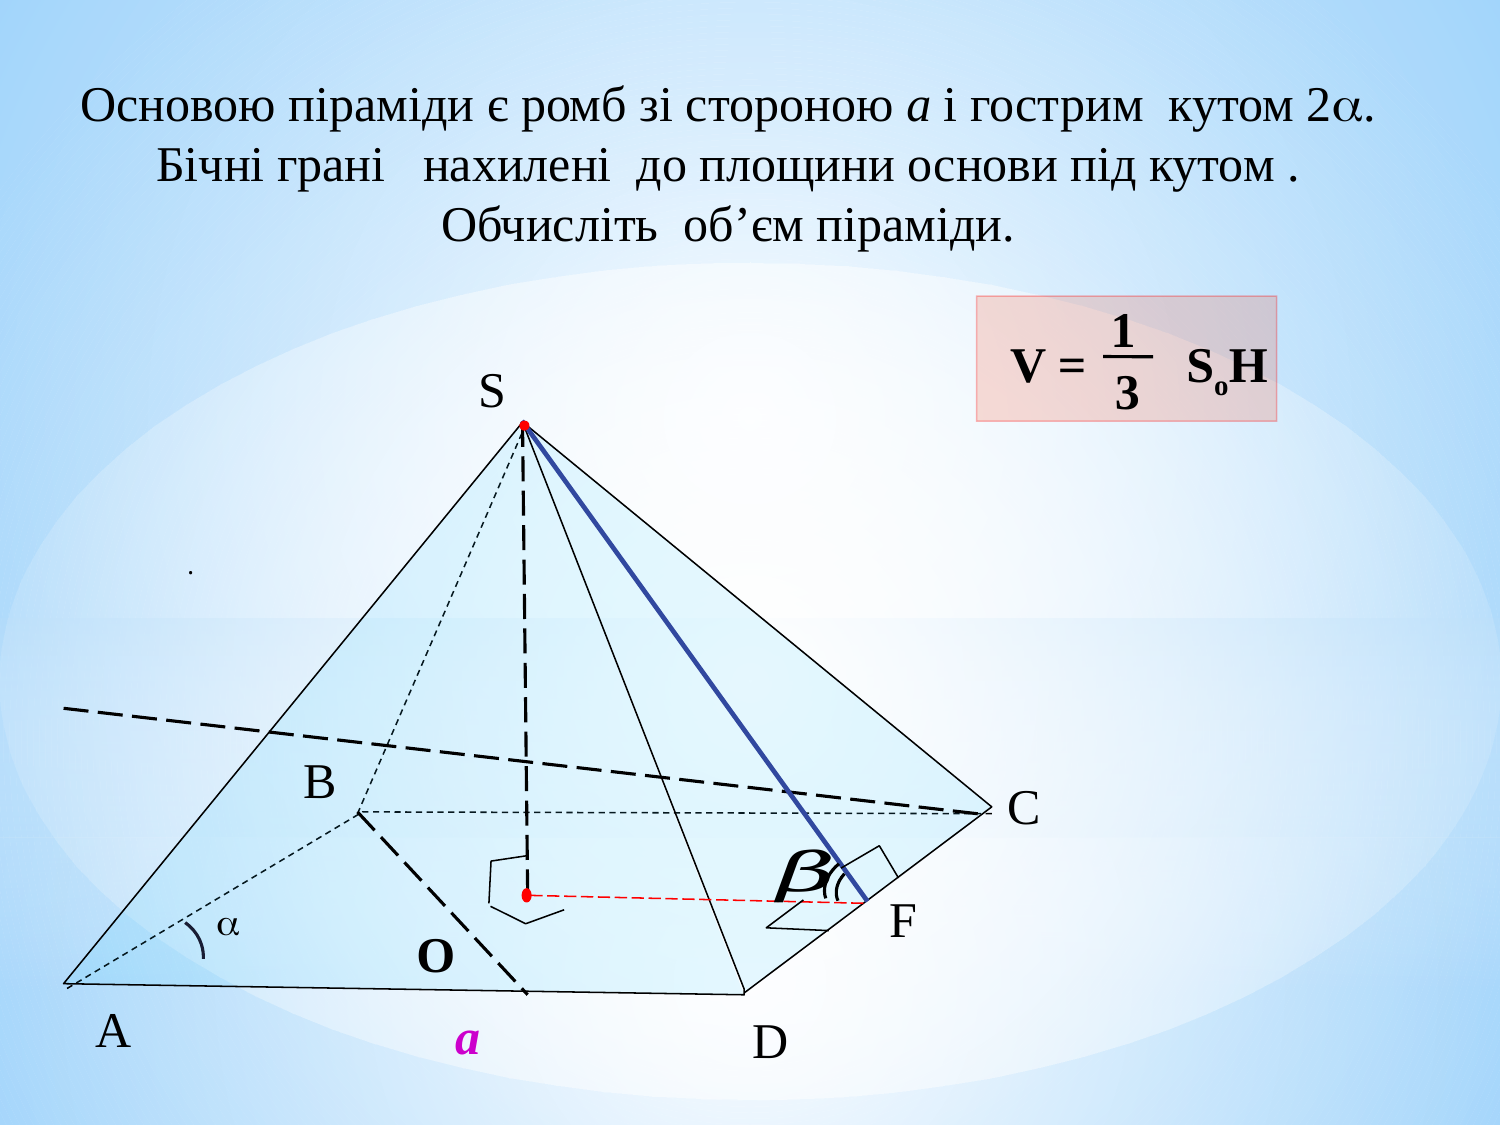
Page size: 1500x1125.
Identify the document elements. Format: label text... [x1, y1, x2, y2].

text_box S [463, 349, 522, 419]
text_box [63, 421, 518, 812]
text_box А [80, 1003, 147, 1066]
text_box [530, 895, 868, 904]
text_box С [998, 767, 1056, 843]
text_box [63, 813, 978, 984]
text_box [521, 420, 868, 902]
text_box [749, 421, 992, 995]
text_box а [440, 1004, 496, 1072]
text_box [976, 289, 1296, 429]
text_box D [738, 1003, 804, 1076]
